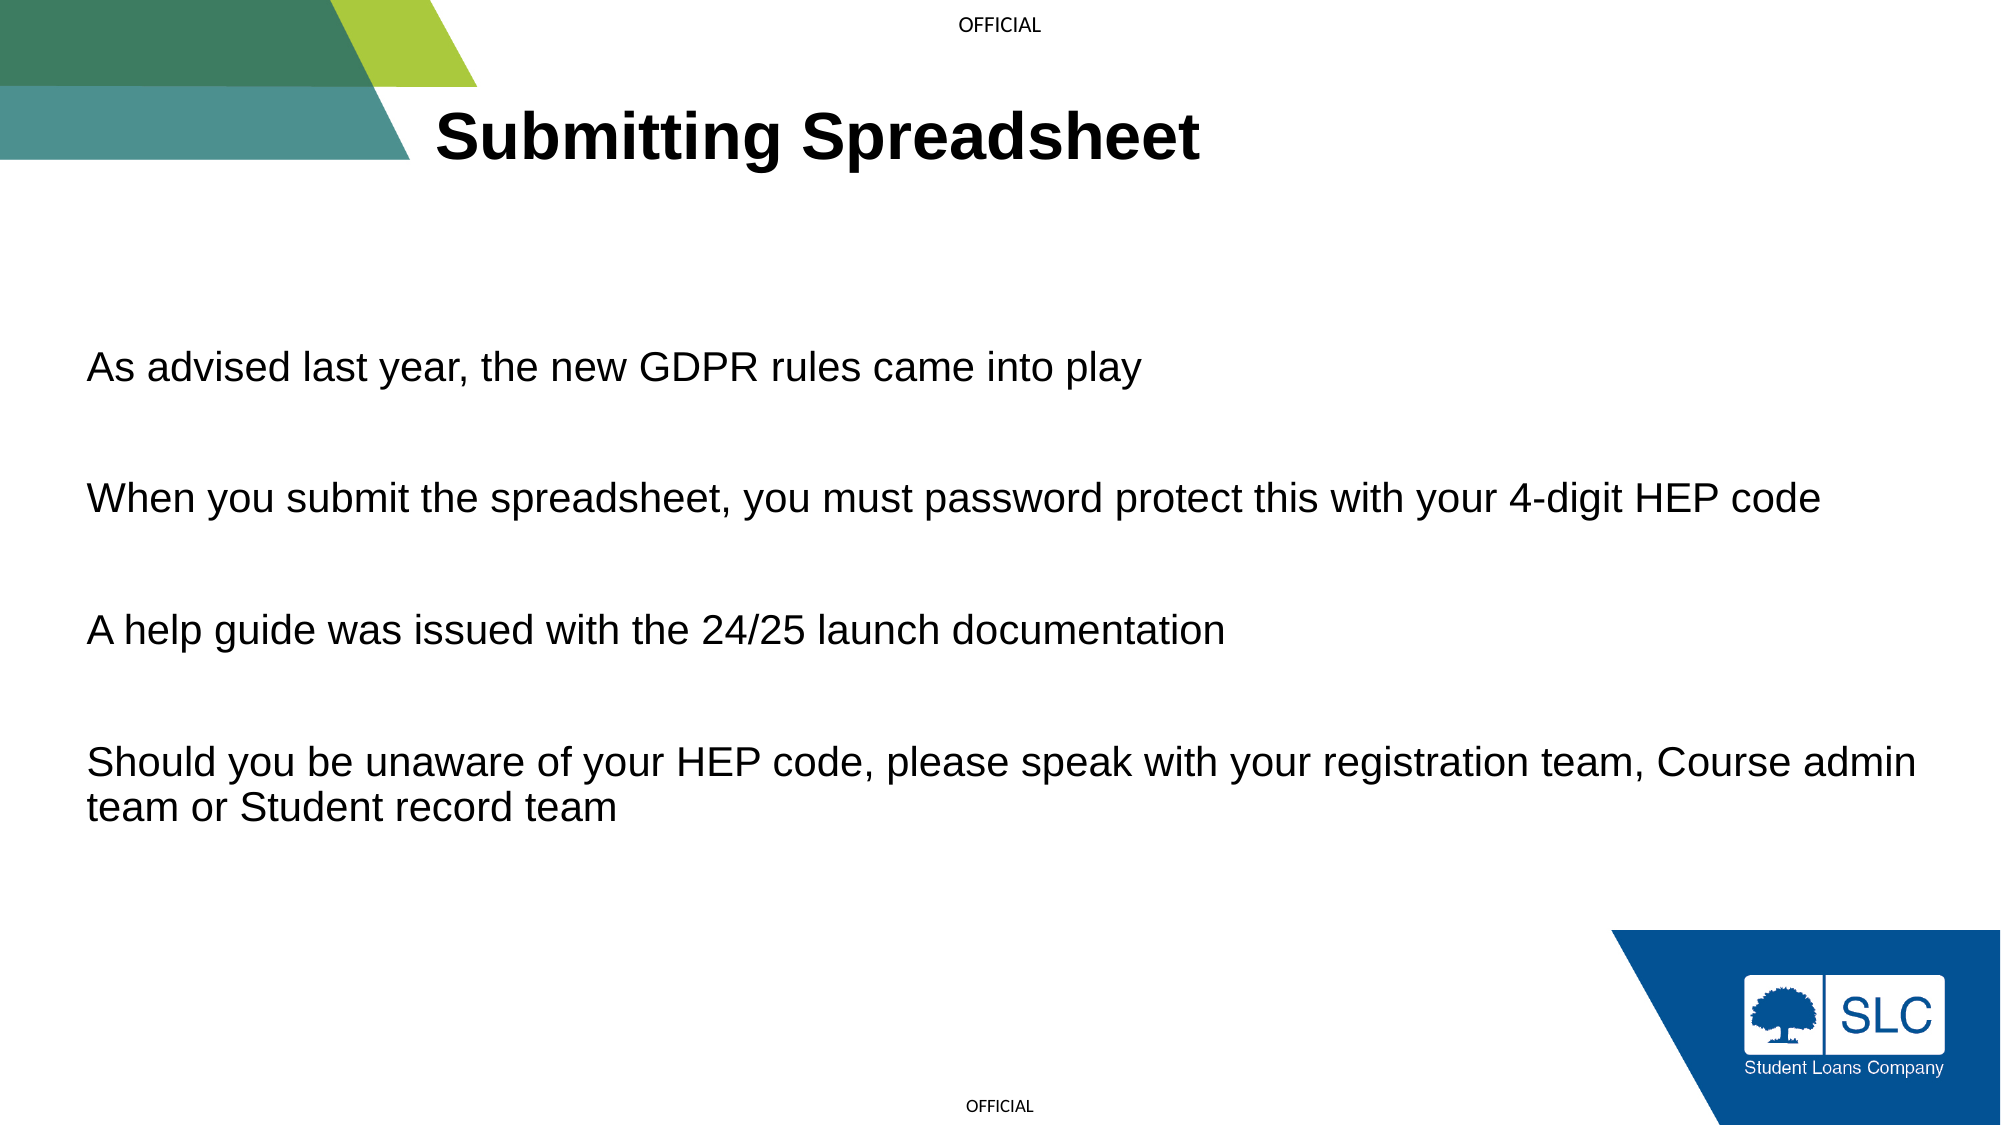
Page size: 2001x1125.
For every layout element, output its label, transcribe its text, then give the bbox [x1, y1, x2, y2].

list [137, 701, 1858, 919]
picture [0, 0, 2001, 1125]
title Submitting Spreadsheet [420, 84, 1305, 182]
list As advised last year, the new GDPR rules came into play When you submit the spreadsheet, you must password protect this with your 4-digit HEP code A help guide was issued with the 24/25 launch documentation Should you be unaware of your HEP code, please speak with your registration team, Course admin team or Student record team [71, 266, 1935, 935]
